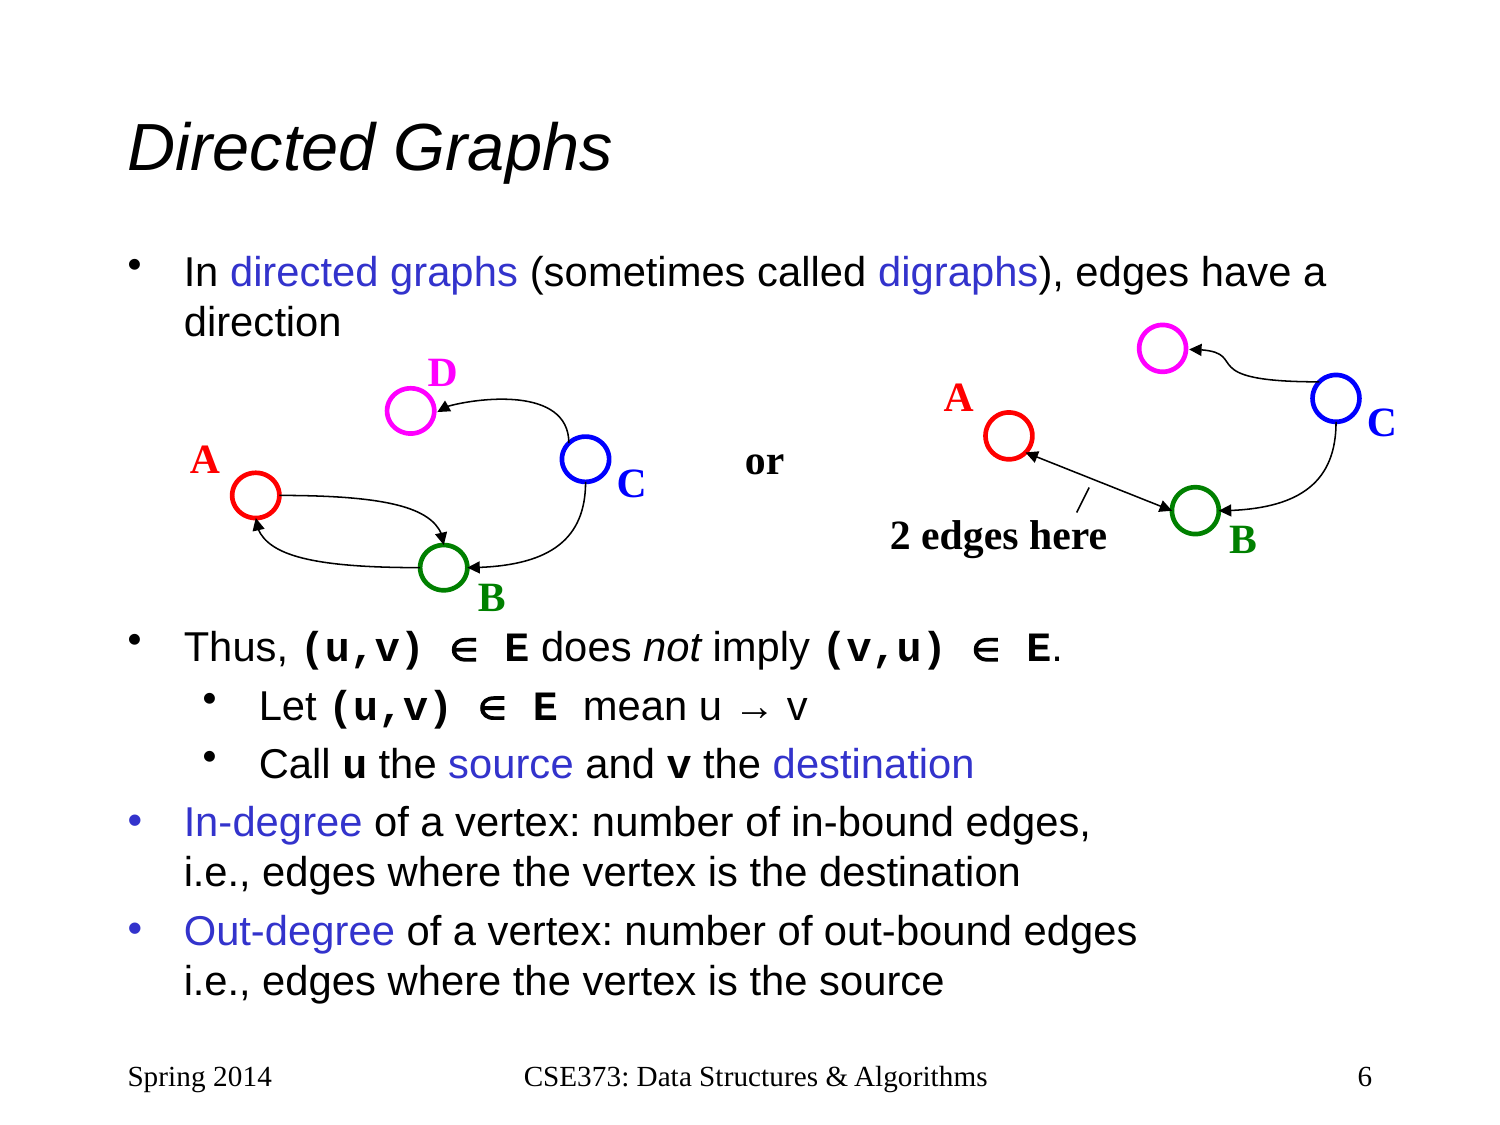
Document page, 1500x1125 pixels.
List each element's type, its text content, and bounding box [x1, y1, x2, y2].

text_box A [928, 362, 989, 428]
title Directed Graphs [112, 49, 1388, 237]
list In directed graphs (sometimes called digraphs), edges have a direction [112, 237, 1388, 363]
text_box 2 edges here [875, 500, 1133, 565]
text_box [985, 412, 1033, 460]
text_box [1312, 374, 1357, 422]
text_box [1139, 324, 1187, 372]
text_box Thus, (u,v)  E does not imply (v,u)  E. Let (u,v)  E mean u → v Call u the source and v the destination In-degree of a vertex: number of in-bound edges, i.e., edges where the vertex is the destination Out-degree of a vertex: number of out-bound edges i.e., edges where the vertex is the source [112, 612, 1388, 1013]
slide_number 6 [1074, 1049, 1388, 1125]
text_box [1234, 409, 1323, 526]
text_box C [1352, 387, 1412, 453]
text_box [1172, 487, 1218, 535]
slide_number Spring 2014 [112, 1049, 426, 1125]
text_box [1239, 299, 1270, 430]
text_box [174, 337, 663, 626]
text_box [1025, 454, 1170, 511]
text_box B [1214, 504, 1272, 570]
footer CSE373: Data Structures & Algorithms [474, 1049, 1038, 1125]
text_box or [730, 425, 800, 490]
